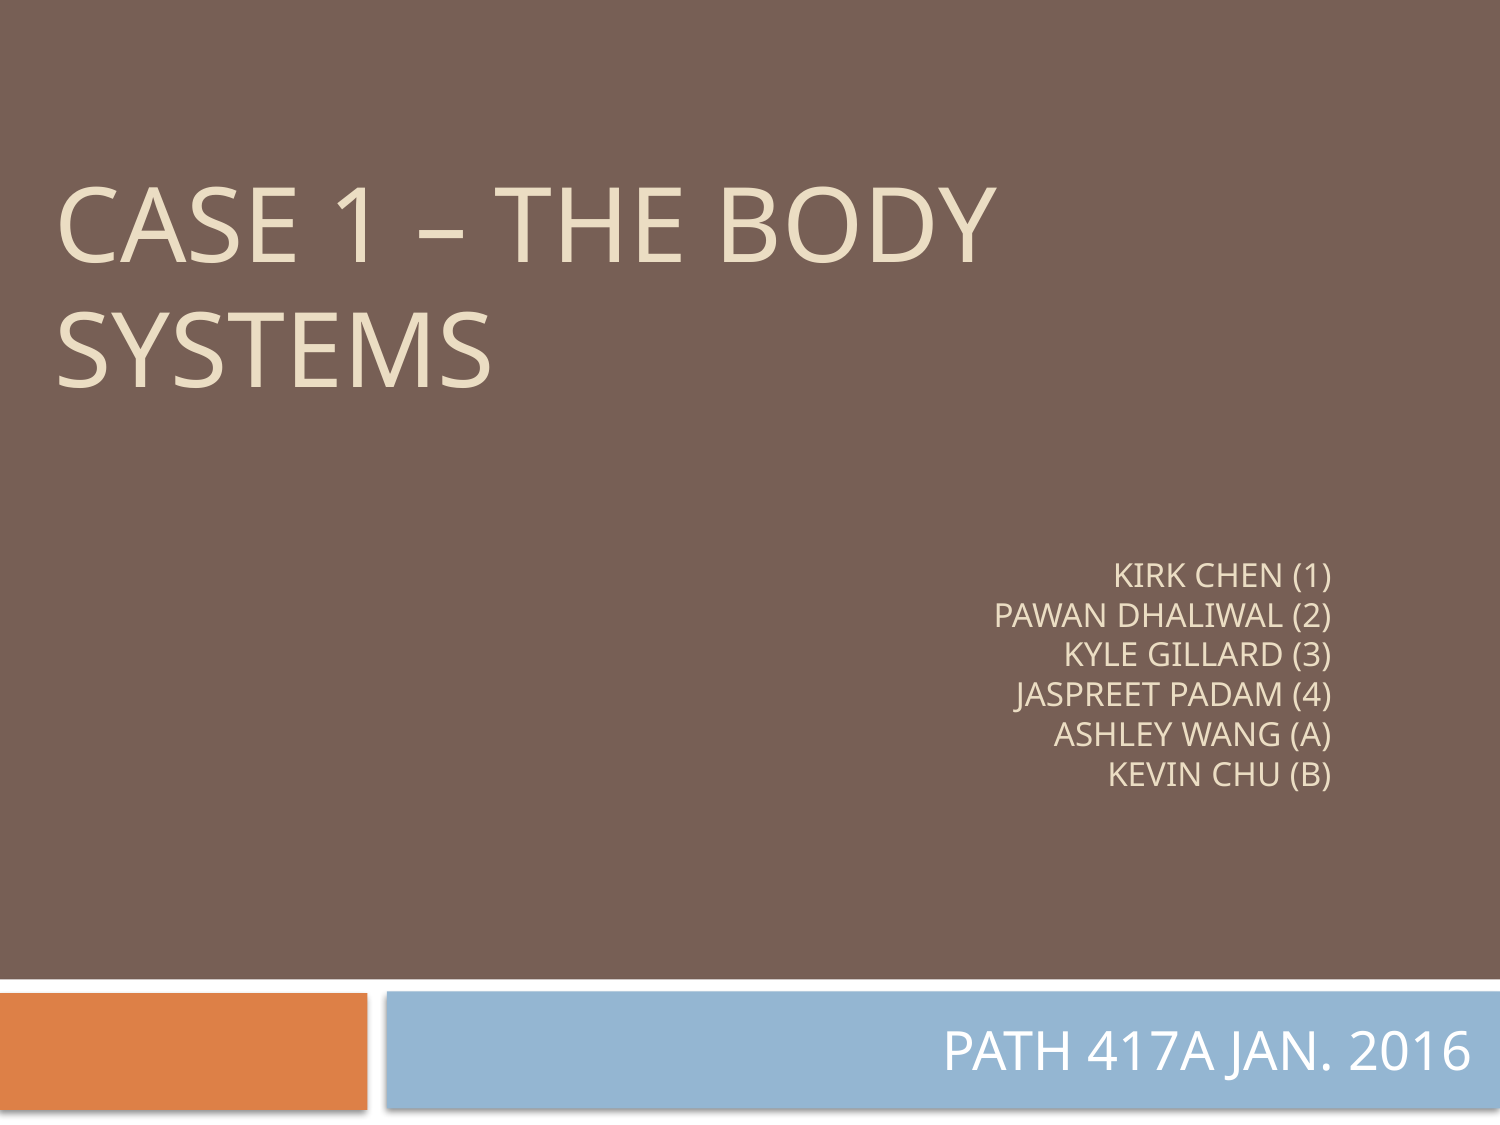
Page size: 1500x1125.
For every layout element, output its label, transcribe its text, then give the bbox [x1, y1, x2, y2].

text_box Kirk Chen (1) Pawan Dhaliwal (2) Kyle Gillard (3) Jaspreet Padam (4) Ashley Wang (A) Kevin Chu (B) [272, 545, 1347, 895]
subtitle PATH 417A JAN. 2016 [387, 992, 1488, 1105]
title case 1 – the body systems [39, 81, 1439, 417]
text_box [88, 133, 1127, 434]
